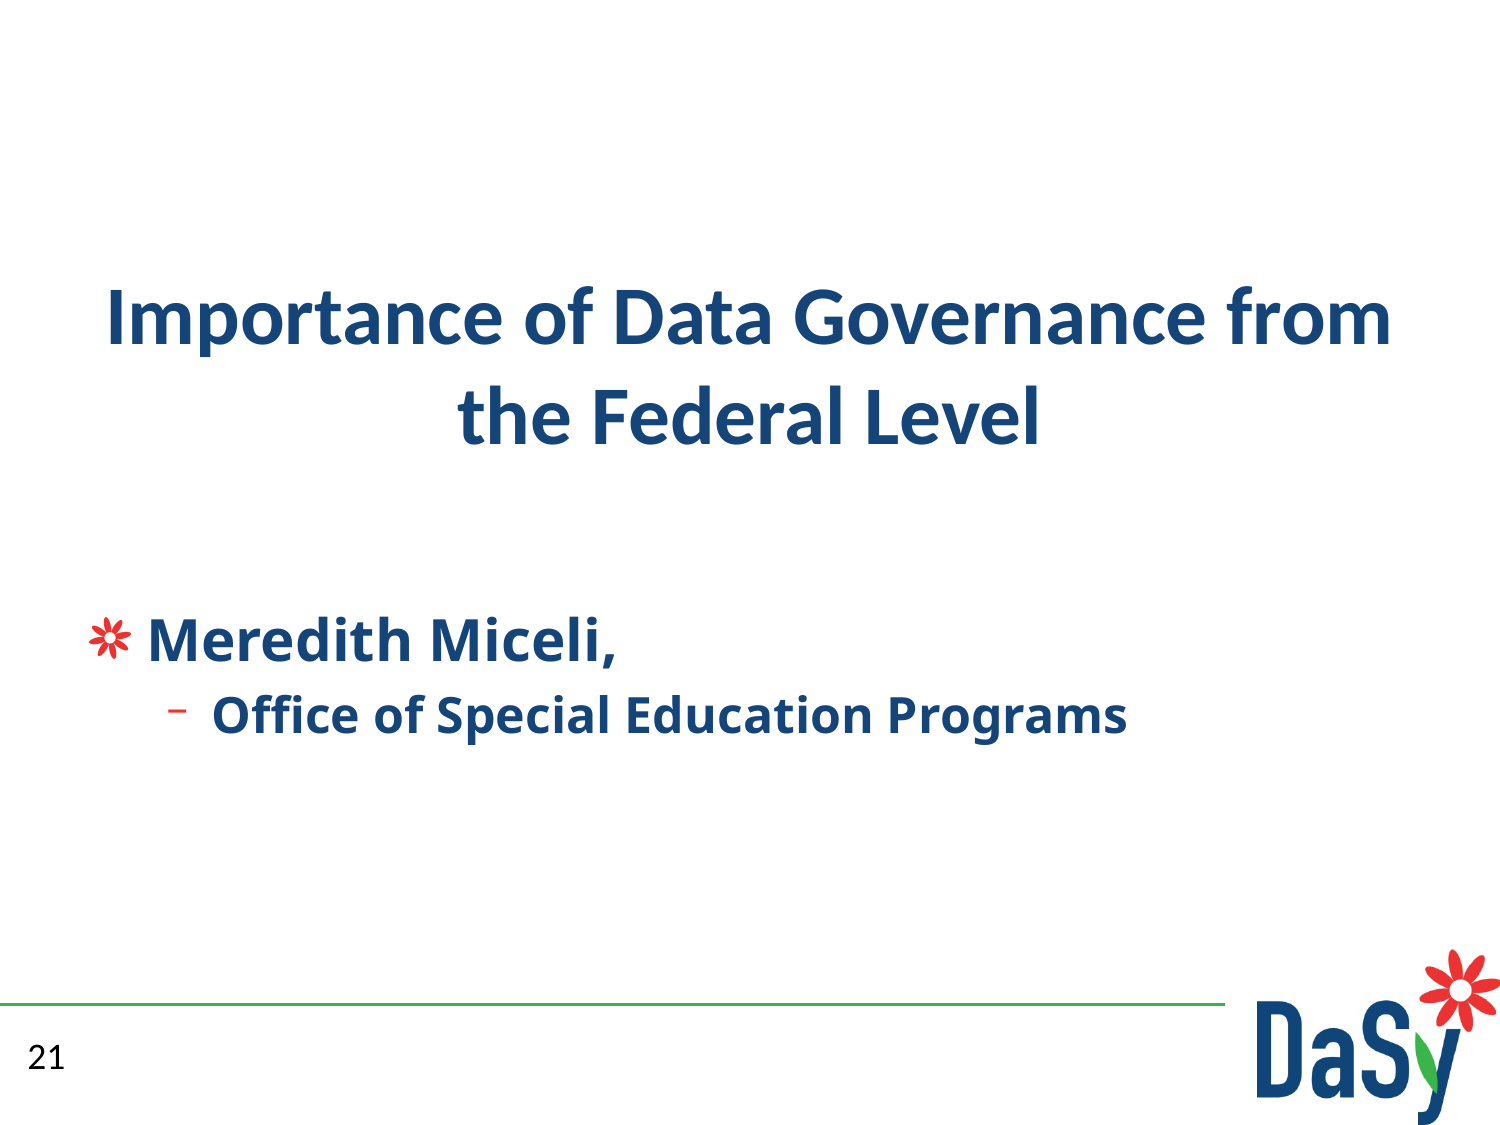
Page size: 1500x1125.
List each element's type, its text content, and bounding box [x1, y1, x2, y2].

picture [89, 617, 131, 659]
picture [1257, 949, 1500, 1125]
list Meredith Miceli, Office of Special Education Programs [75, 262, 1425, 925]
